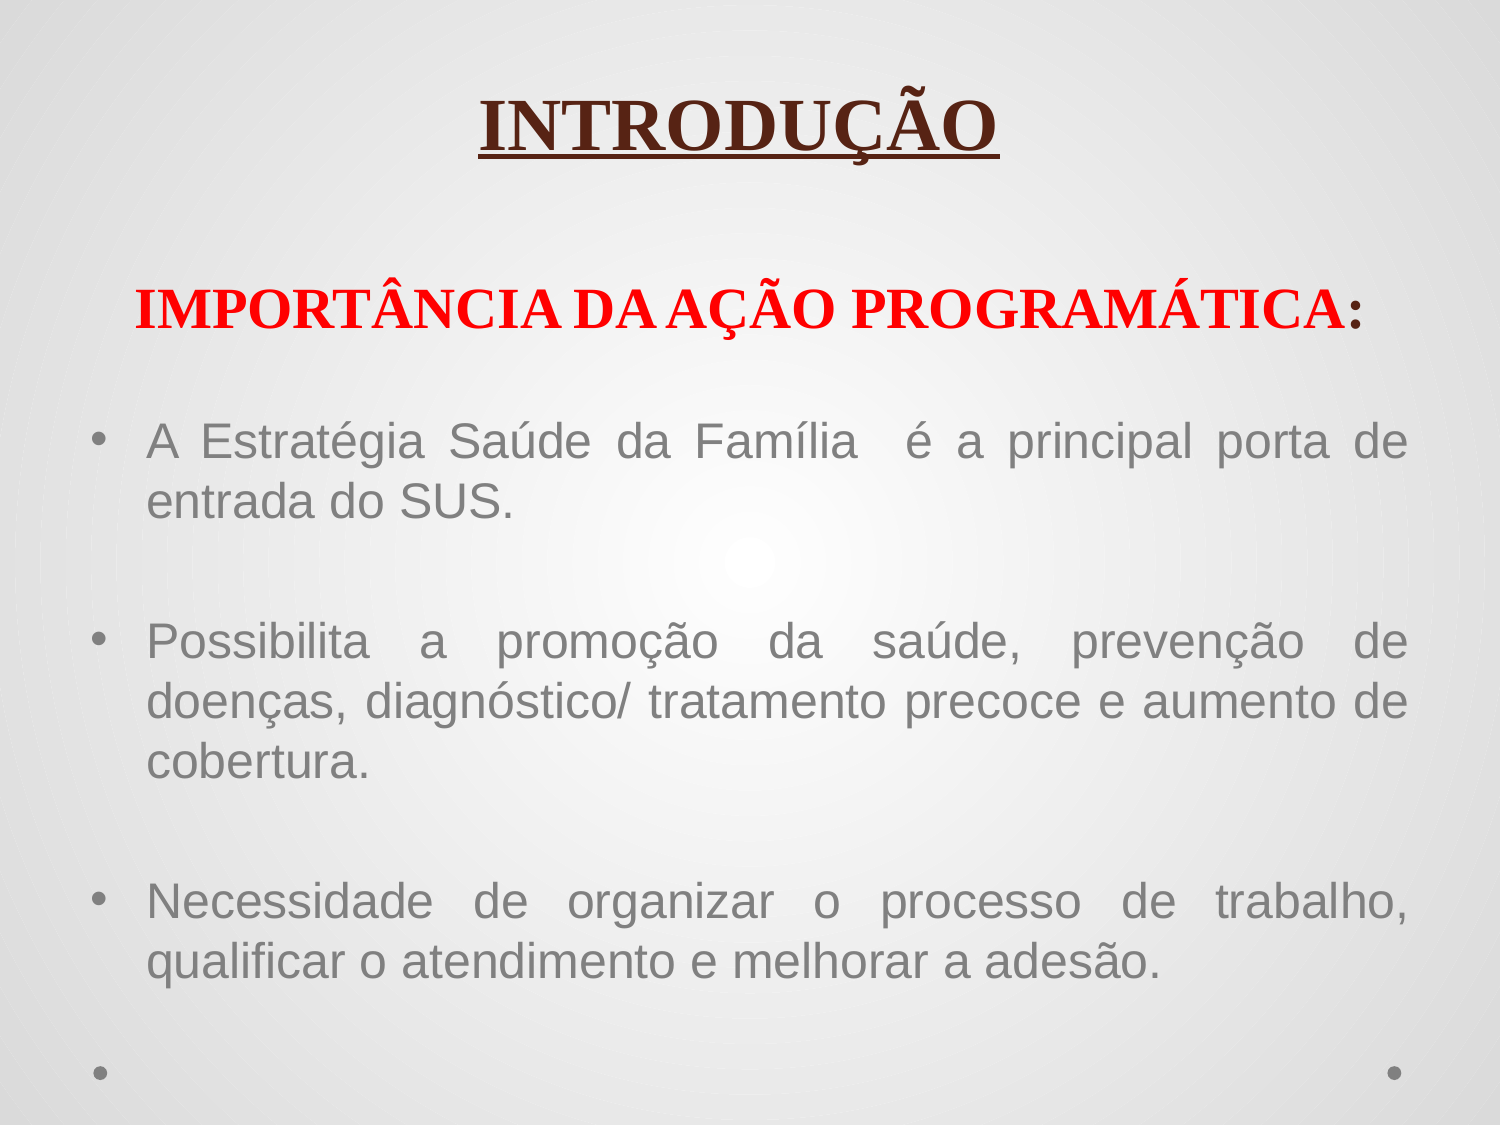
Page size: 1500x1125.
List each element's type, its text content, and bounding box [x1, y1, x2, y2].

title INTRODUÇÃO [41, 1, 1437, 173]
list IMPORTÂNCIA DA AÇÃO PROGRAMÁTICA: A Estratégia Saúde da Família é a principal porta de entrada do SUS. Possibilita a promoção da saúde, prevenção de doenças, diagnóstico/ tratamento precoce e aumento de cobertura. Necessidade de organizar o processo de trabalho, qualificar o atendimento e melhorar a adesão. [75, 262, 1425, 1005]
